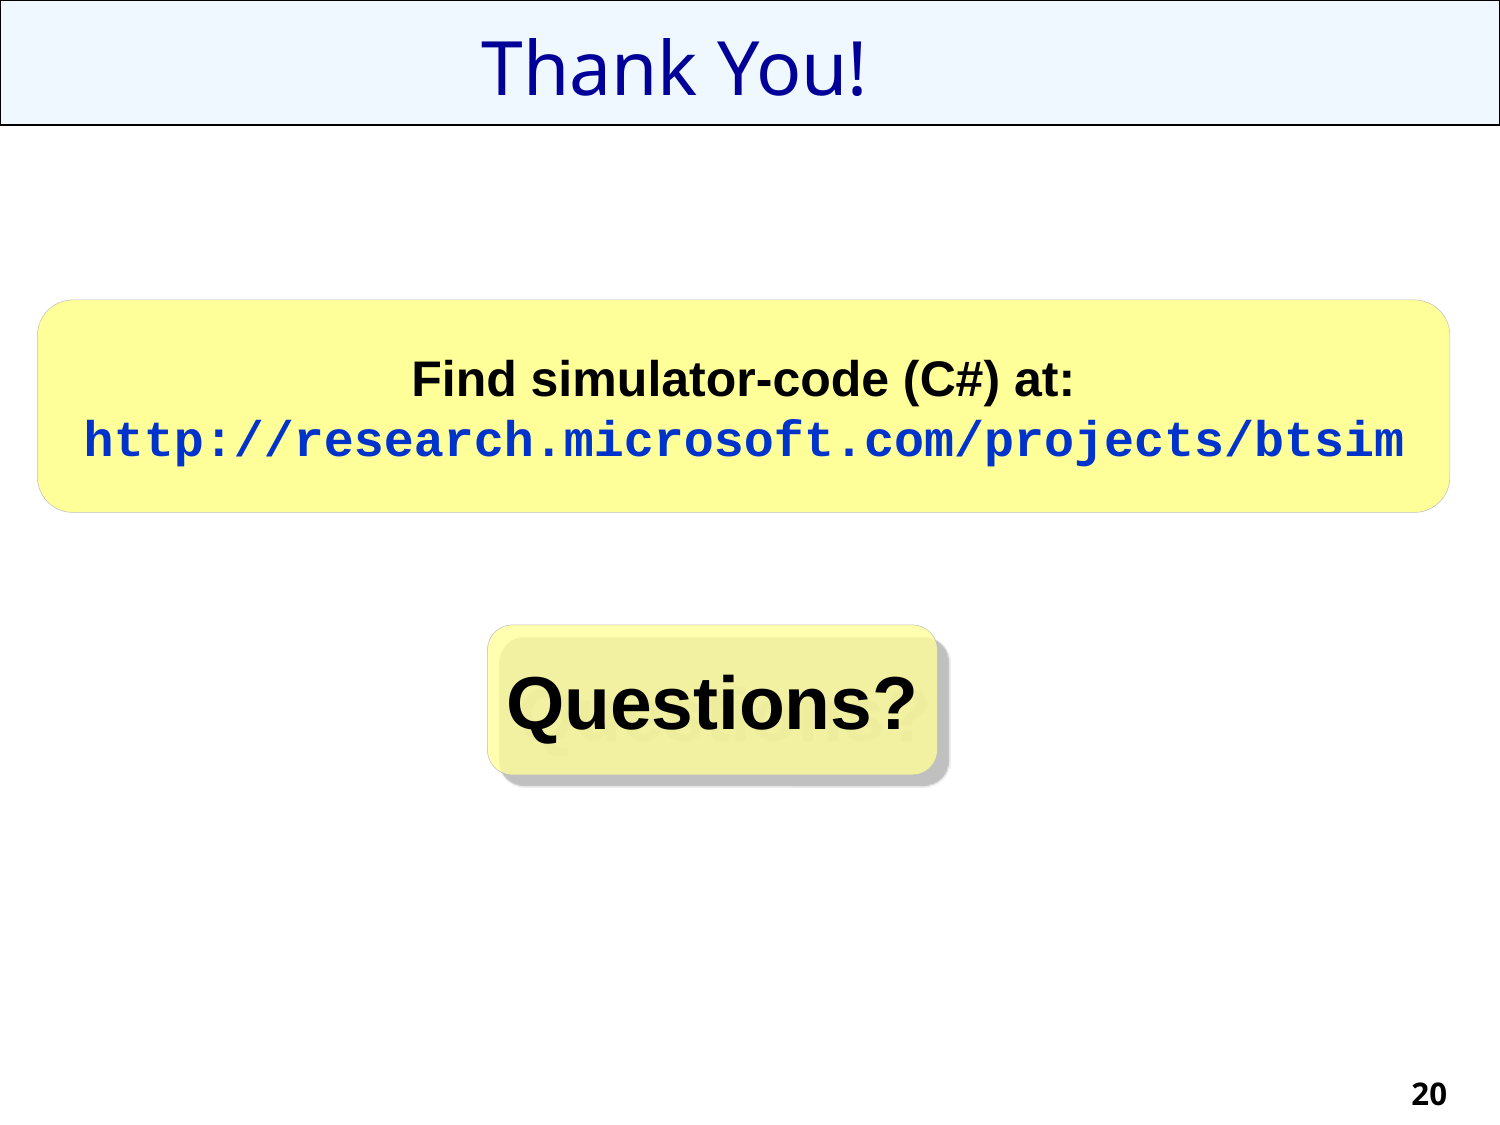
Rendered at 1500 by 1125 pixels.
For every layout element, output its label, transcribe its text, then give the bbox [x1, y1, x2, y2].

text_box Find simulator-code (C#) at: http://research.microsoft.com/projects/btsim [37, 299, 1450, 513]
slide_number 20 [1112, 1087, 1463, 1125]
title Thank You! [0, 12, 1351, 126]
text_box Questions? [487, 624, 938, 775]
